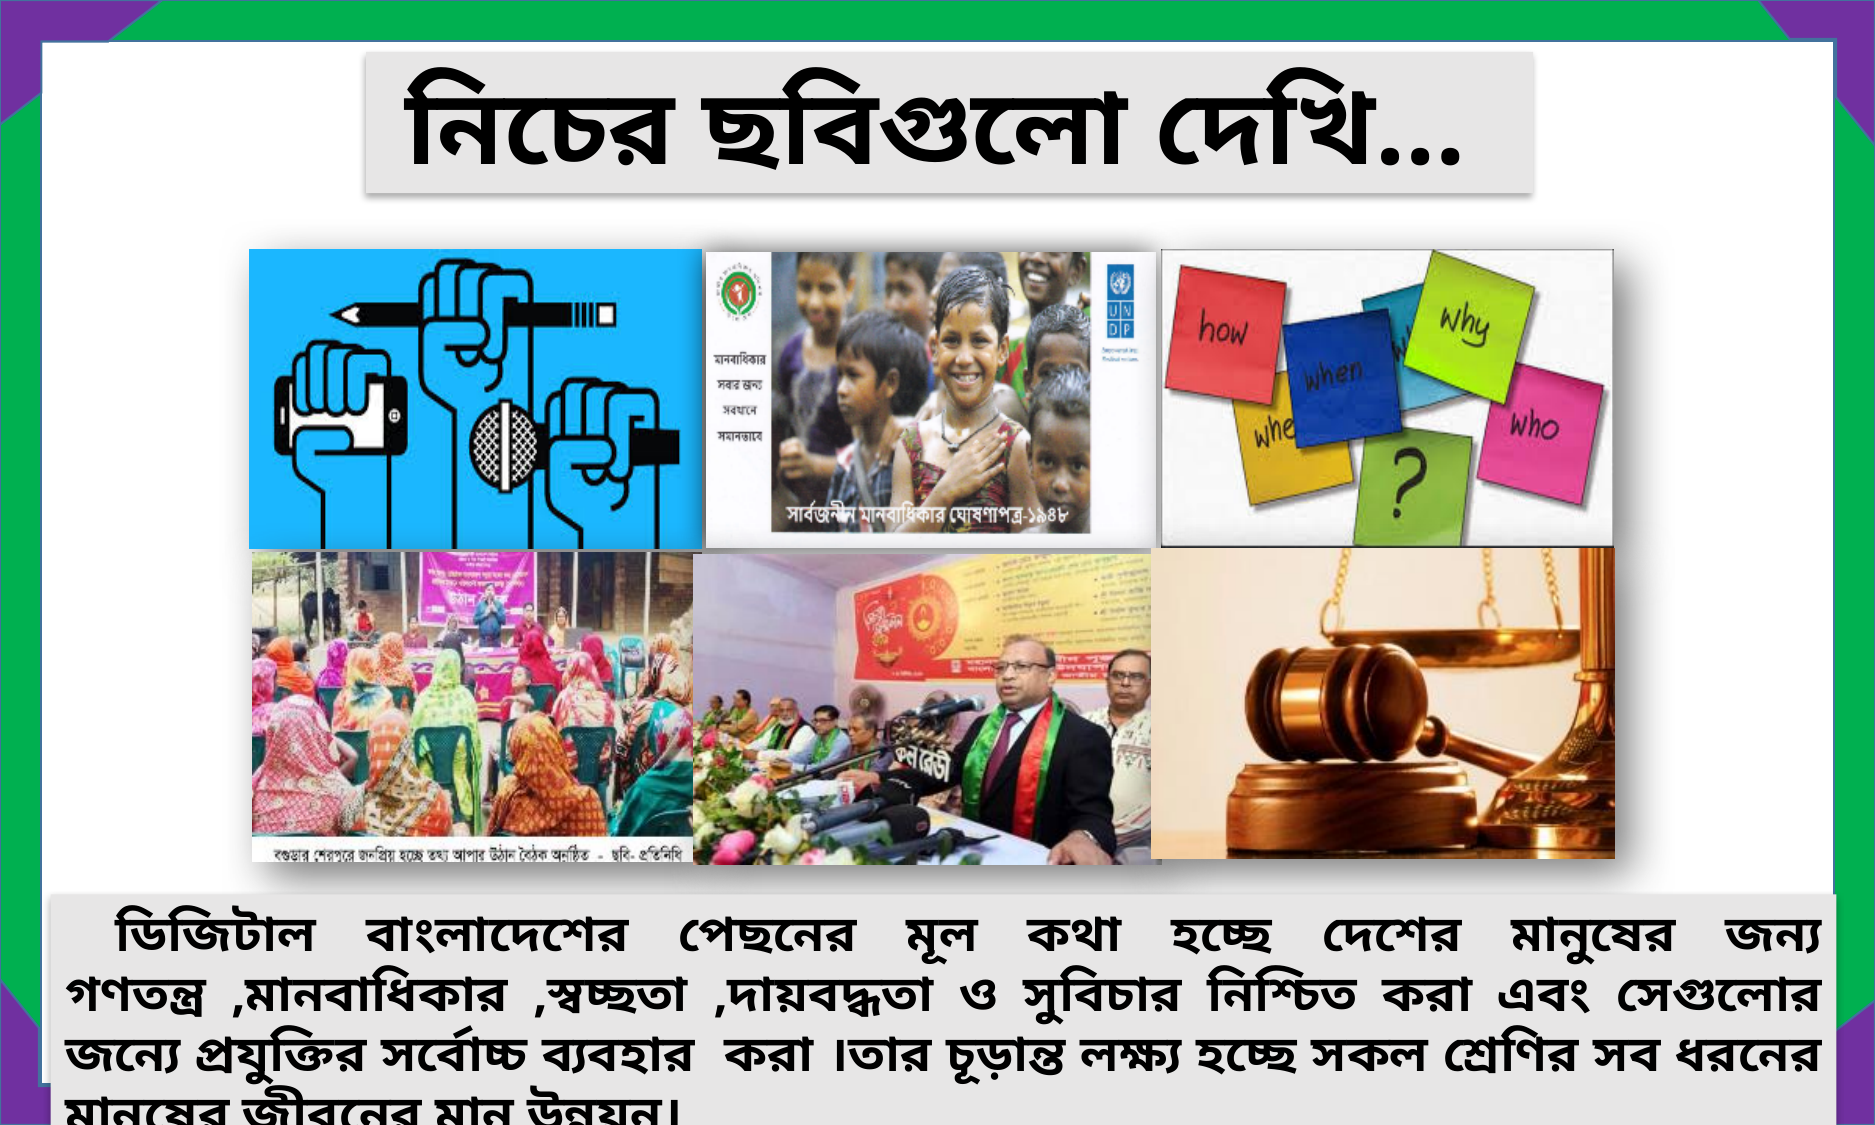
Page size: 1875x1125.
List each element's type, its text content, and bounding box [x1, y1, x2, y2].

text_box নিচের ছবিগুলো দেখি… [366, 51, 1534, 194]
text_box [249, 249, 1615, 865]
text_box ডিজিটাল বাংলাদেশের পেছনের মূল কথা হচ্ছে দেশের মানুষের জন্য গণতন্ত্র ,মানবাধিকার ,স্বচ্ছতা ,দায়বদ্ধতা ও সুবিচার নিশ্চিত করা এবং সেগুলোর জন্যে প্রযুক্তির সর্বোচ্চ ব্যবহার করা ।তার চূড়ান্ত লক্ষ্য হচ্ছে সকল শ্রেণির সব ধরনের মানুষের জীবনের মান উন্নয়ন। [50, 894, 1837, 1125]
